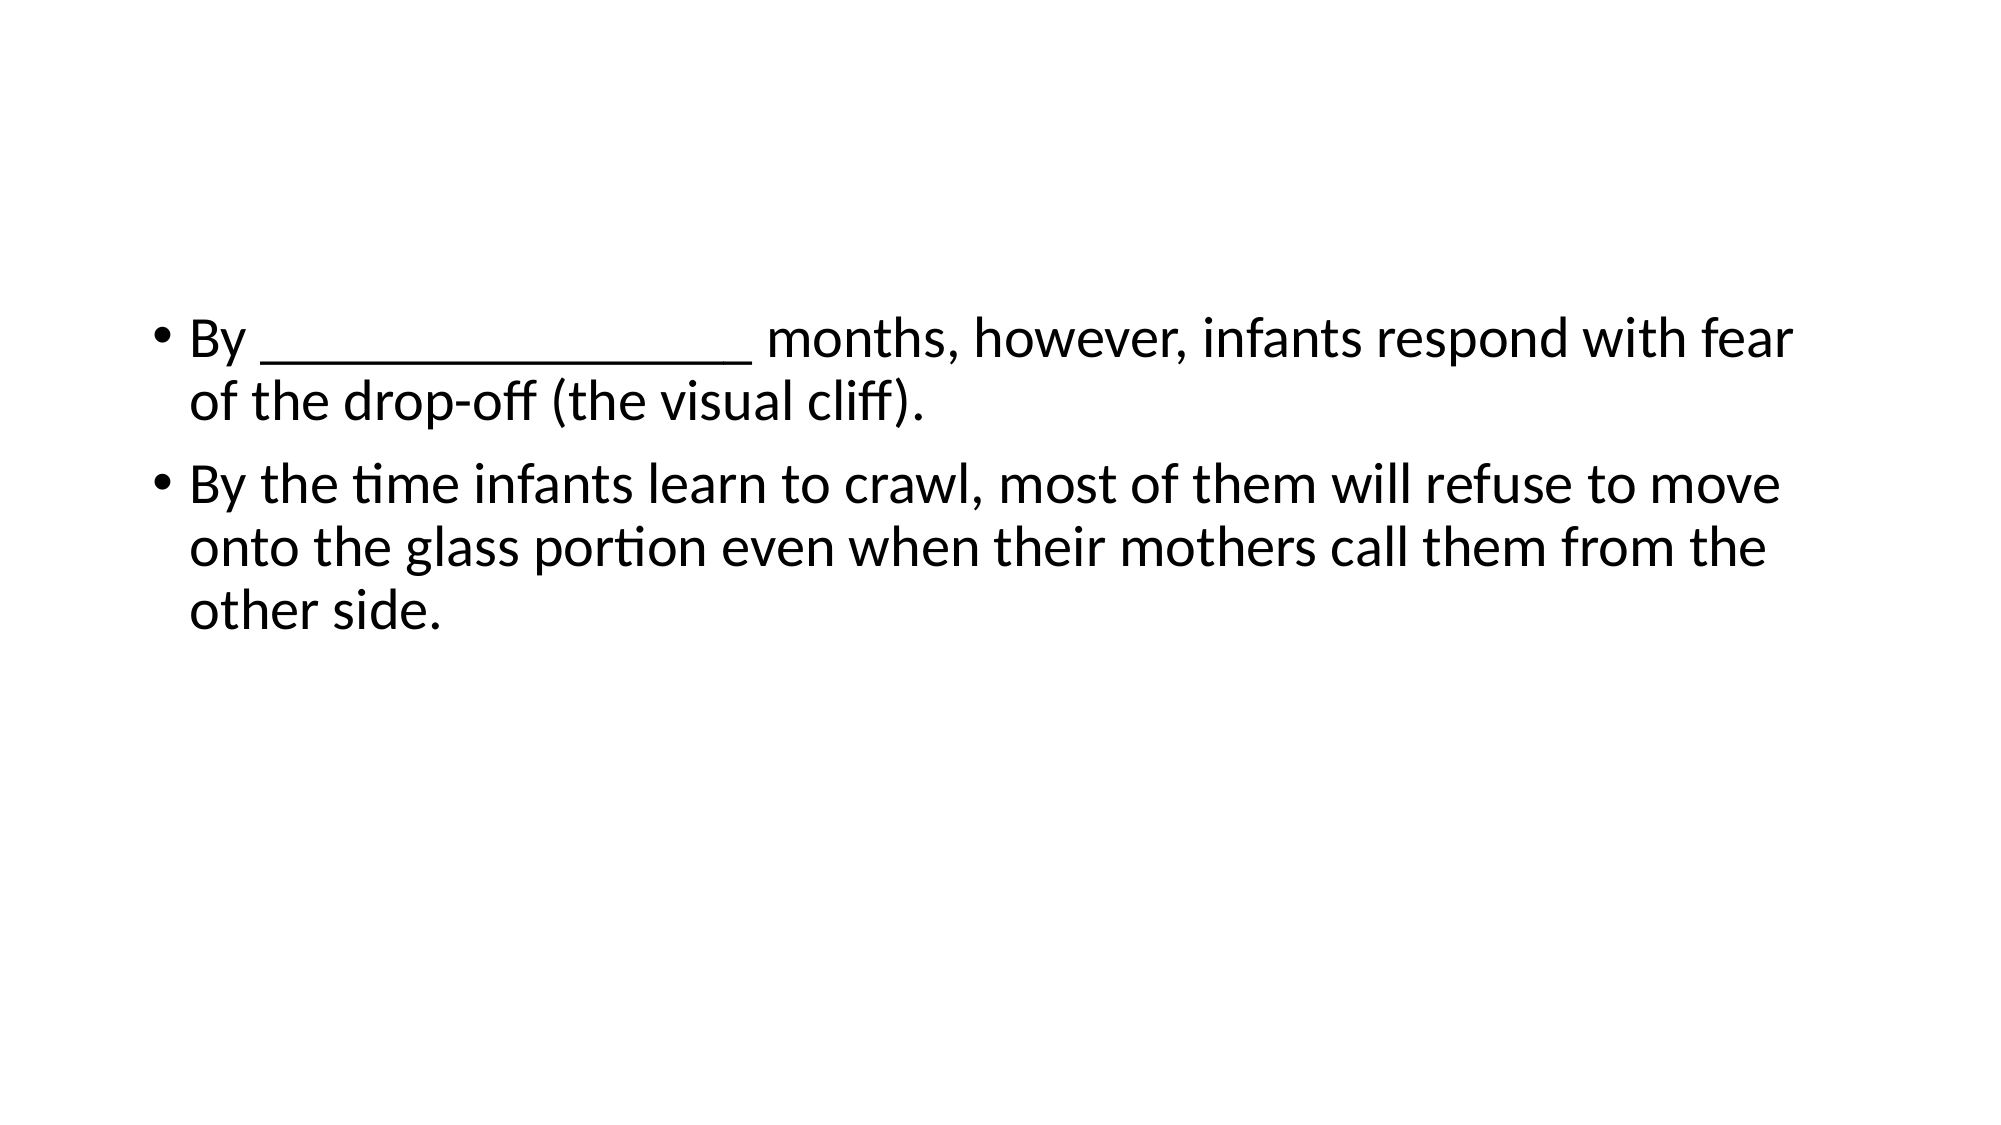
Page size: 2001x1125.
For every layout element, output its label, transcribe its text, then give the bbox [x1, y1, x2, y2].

list By _________________ months, however, infants respond with fear of the drop-off (the visual cliff). By the time infants learn to crawl, most of them will refuse to move onto the glass portion even when their mothers call them from the other side. [137, 299, 1863, 1014]
